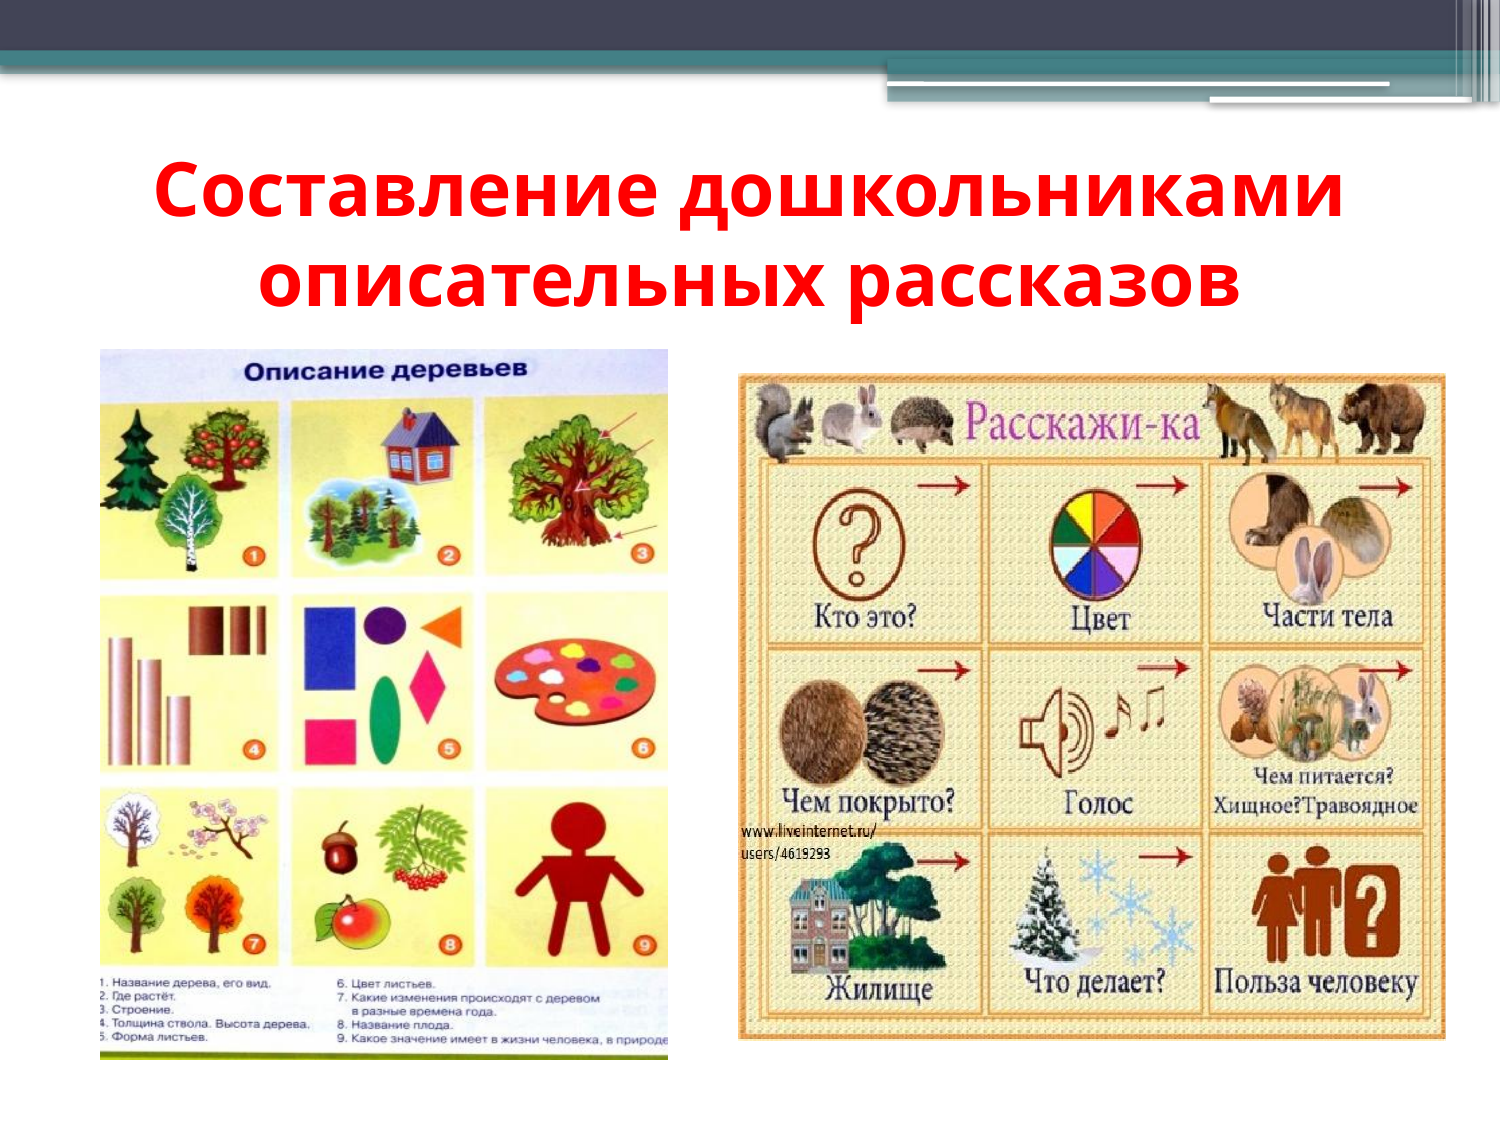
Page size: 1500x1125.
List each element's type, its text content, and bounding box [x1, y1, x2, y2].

picture [737, 373, 1447, 1041]
title Составление дошкольниками описательных рассказов [75, 149, 1425, 315]
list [100, 349, 668, 1060]
